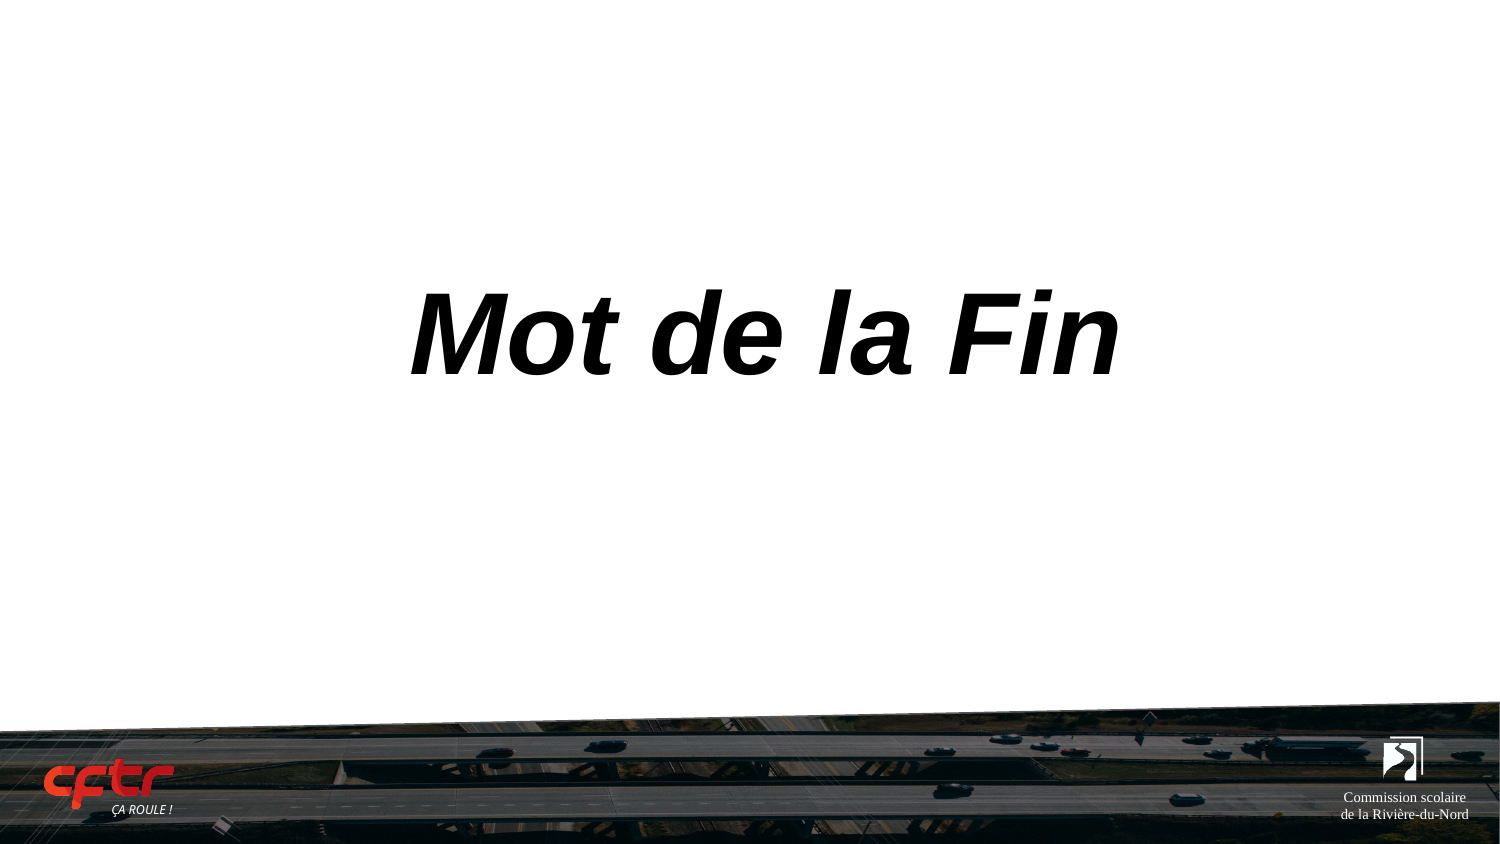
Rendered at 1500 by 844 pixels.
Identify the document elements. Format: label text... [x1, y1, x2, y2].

picture [0, 704, 1499, 844]
title Mot de la Fin [191, 173, 1342, 490]
